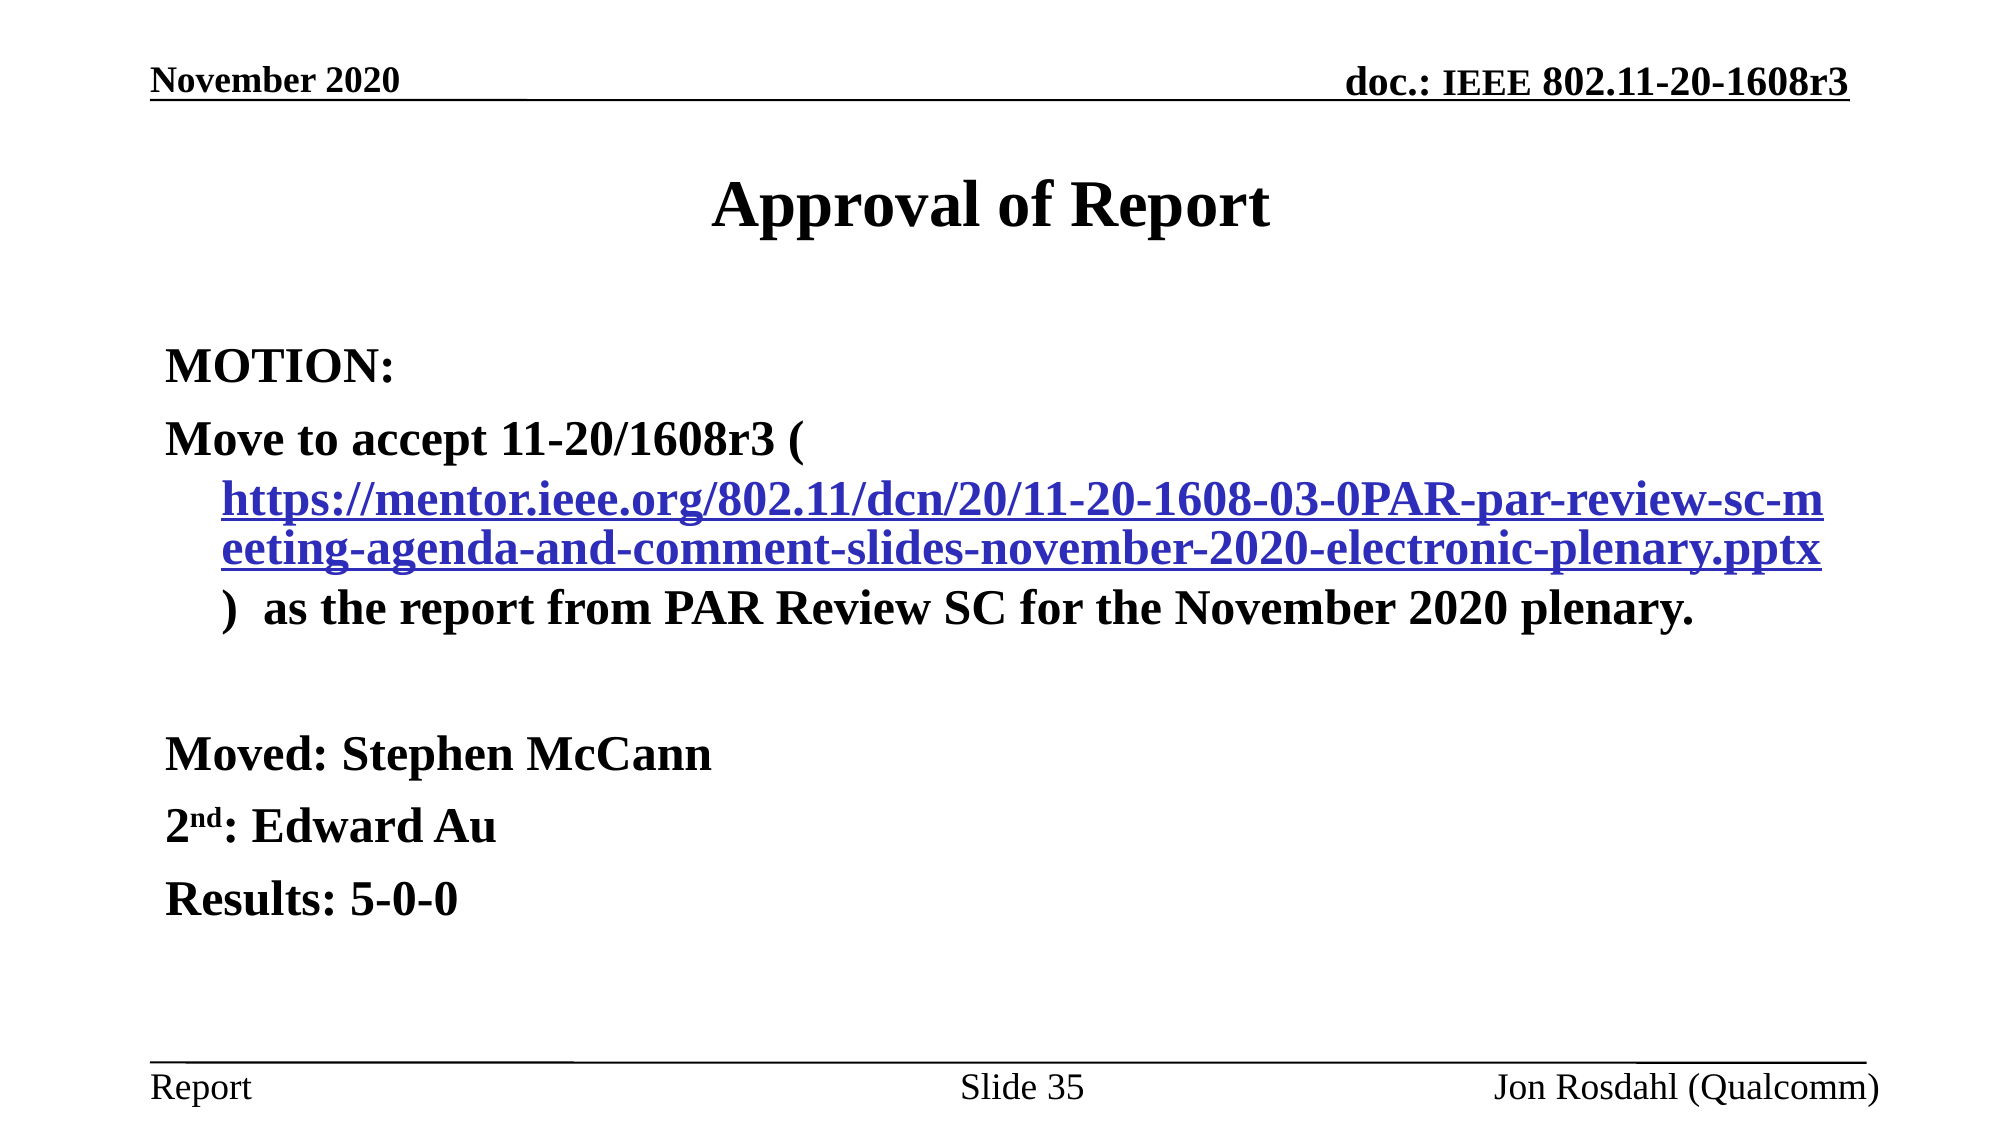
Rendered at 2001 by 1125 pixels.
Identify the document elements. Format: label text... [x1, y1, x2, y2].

footer Jon Rosdahl (Qualcomm) [1436, 1061, 1881, 1108]
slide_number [149, 49, 431, 100]
list MOTION: Move to accept 11-20/1608r3 (https://mentor.ieee.org/802.11/dcn/20/11-20-1608-03-0PAR-par-review-sc-meeting-agenda-and-comment-slides-november-2020-electronic-plenary.pptx) as the report from PAR Review SC for the November 2020 plenary. Moved: Stephen McCann 2nd: Edward Au Results: 5-0-0 [149, 324, 1850, 1000]
slide_number Slide 35 [950, 1061, 1095, 1125]
title Approval of Report [149, 112, 1850, 288]
